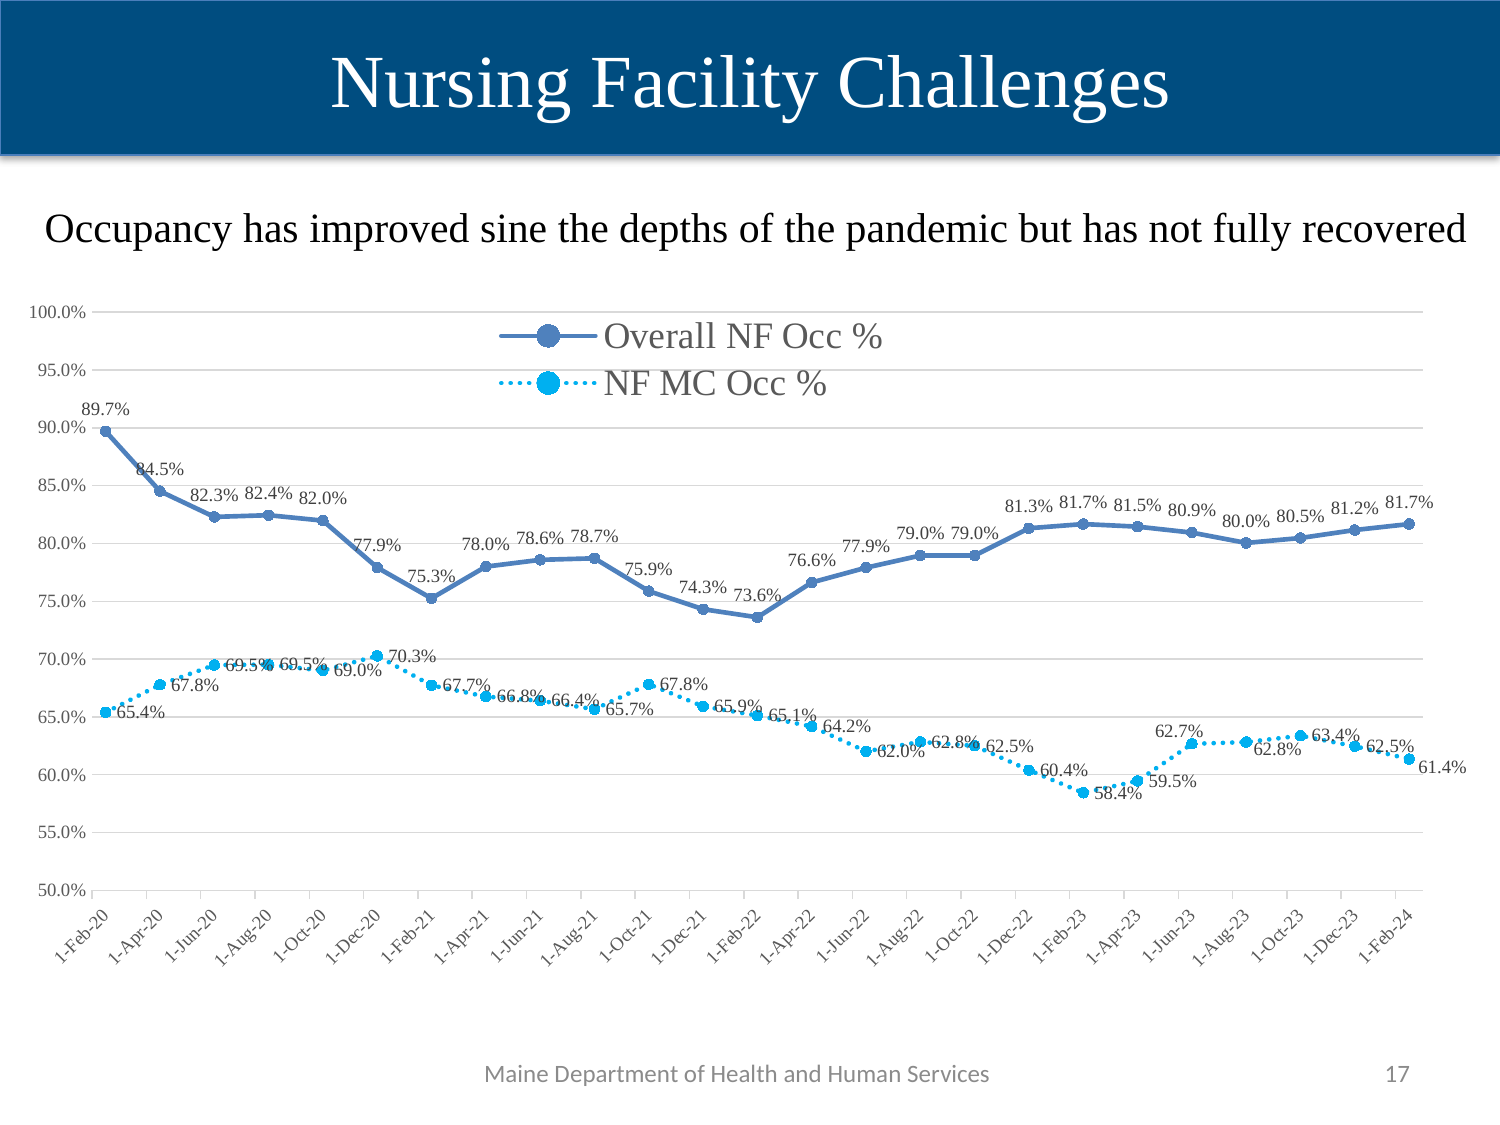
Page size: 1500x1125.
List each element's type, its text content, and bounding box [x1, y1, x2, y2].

slide_number 17 [1074, 1042, 1425, 1103]
chart [28, 301, 1467, 1006]
text_box Occupancy has improved sine the depths of the pandemic but has not fully recovered [28, 193, 1485, 259]
footer Maine Department of Health and Human Services [437, 1042, 1038, 1103]
text_box Nursing Facility Challenges [0, 0, 1500, 156]
